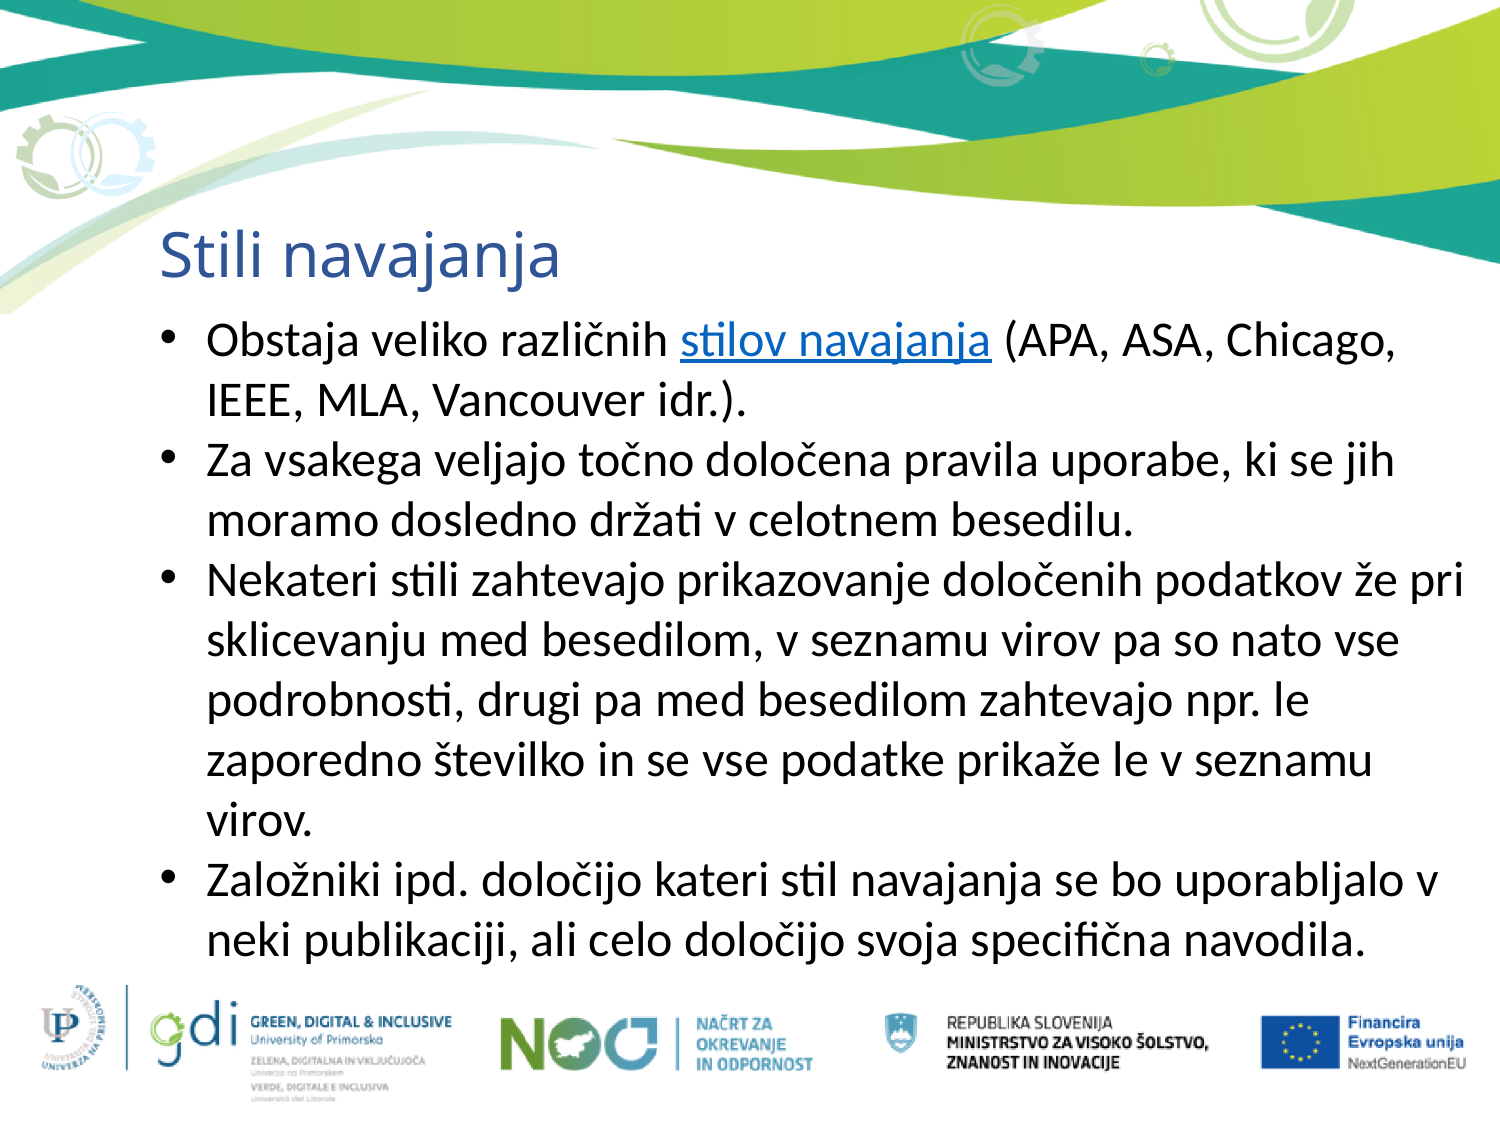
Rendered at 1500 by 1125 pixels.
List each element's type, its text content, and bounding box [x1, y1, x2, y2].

picture [0, 0, 1500, 329]
text_box Obstaja veliko različnih stilov navajanja (APA, ASA, Chicago, IEEE, MLA, Vancouver idr.). Za vsakega veljajo točno določena pravila uporabe, ki se jih moramo dosledno držati v celotnem besedilu. Nekateri stili zahtevajo prikazovanje določenih podatkov že pri sklicevanju med besedilom, v seznamu virov pa so nato vse podrobnosti, drugi pa med besedilom zahtevajo npr. le zaporedno številko in se vse podatke prikaže le v seznamu virov. Založniki ipd. določijo kateri stil navajanja se bo uporabljalo v neki publikaciji, ali celo določijo svoja specifična navodila. [144, 298, 1500, 974]
picture [30, 973, 1491, 1125]
text_box Stili navajanja [144, 207, 1500, 298]
